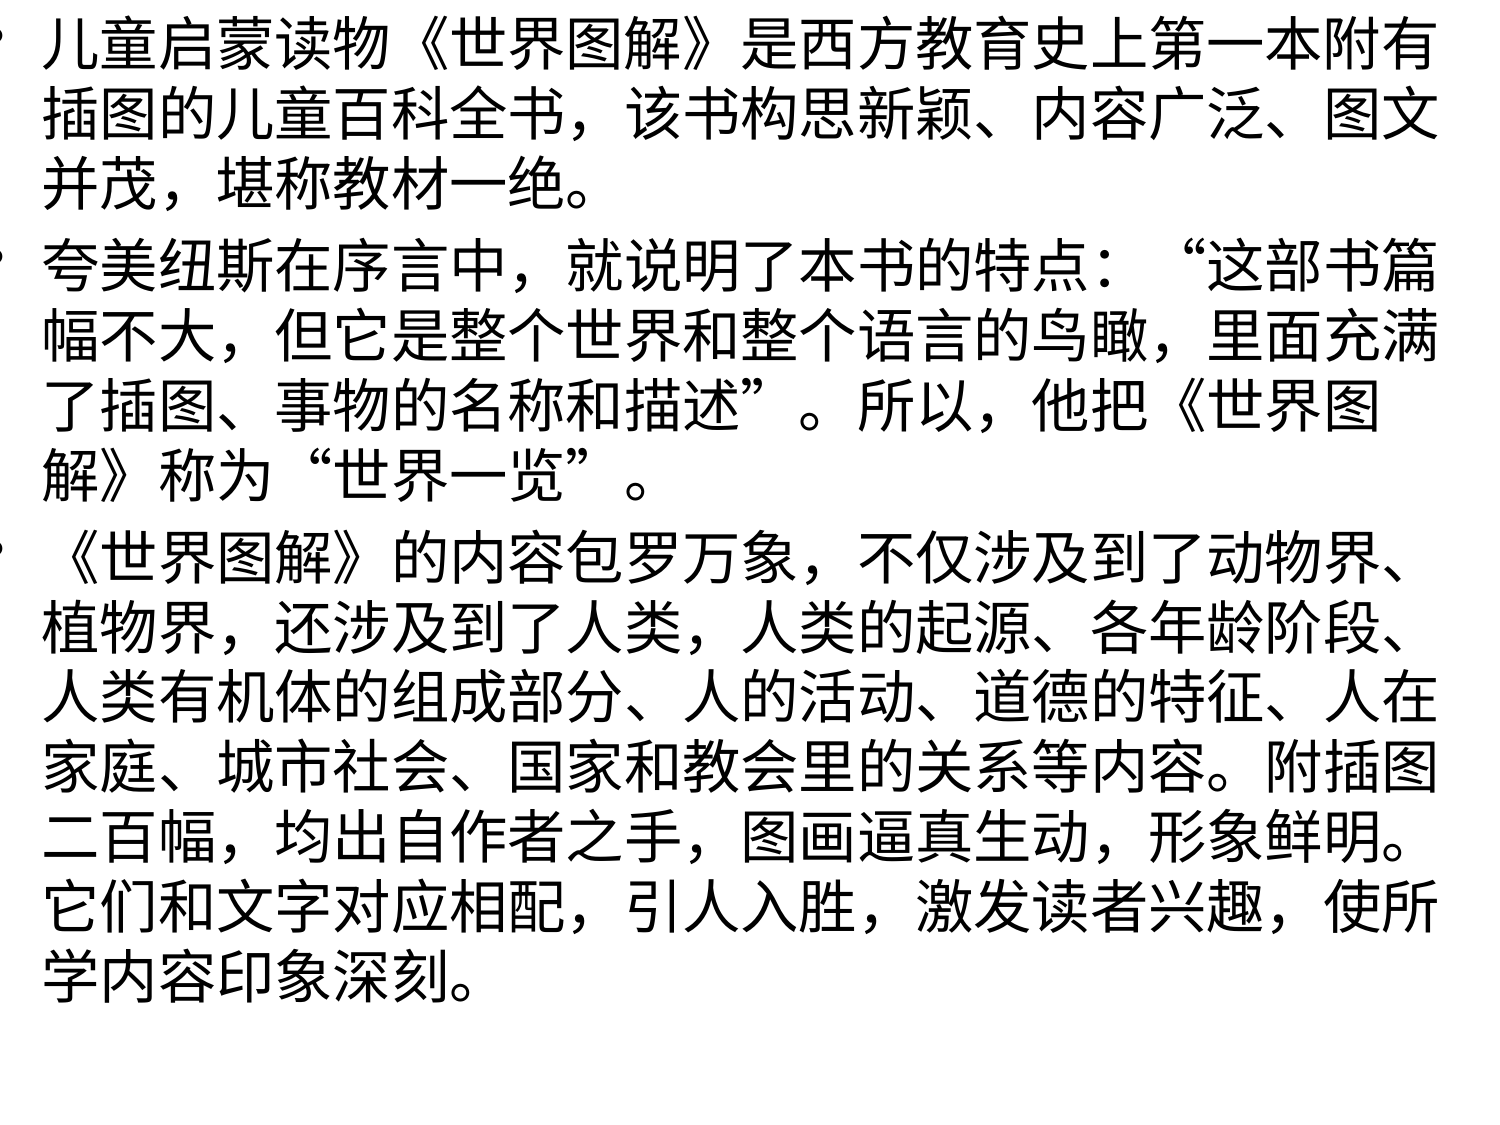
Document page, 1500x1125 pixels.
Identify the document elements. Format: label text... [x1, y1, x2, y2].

list 儿童启蒙读物《世界图解》是西方教育史上第一本附有插图的儿童百科全书，该书构思新颖、内容广泛、图文并茂，堪称教材一绝。 夸美纽斯在序言中，就说明了本书的特点：“这部书篇幅不大，但它是整个世界和整个语言的鸟瞰，里面充满了插图、事物的名称和描述”。所以，他把《世界图解》称为“世界一览”。 《世界图解》的内容包罗万象，不仅涉及到了动物界、植物界，还涉及到了人类，人类的起源、各年龄阶段、人类有机体的组成部分、人的活动、道德的特征、人在家庭、城市社会、国家和教会里的关系等内容。附插图二百幅，均出自作者之手，图画逼真生动，形象鲜明。它们和文字对应相配，引人入胜，激发读者兴趣，使所学内容印象深刻。 [0, 0, 1500, 1006]
